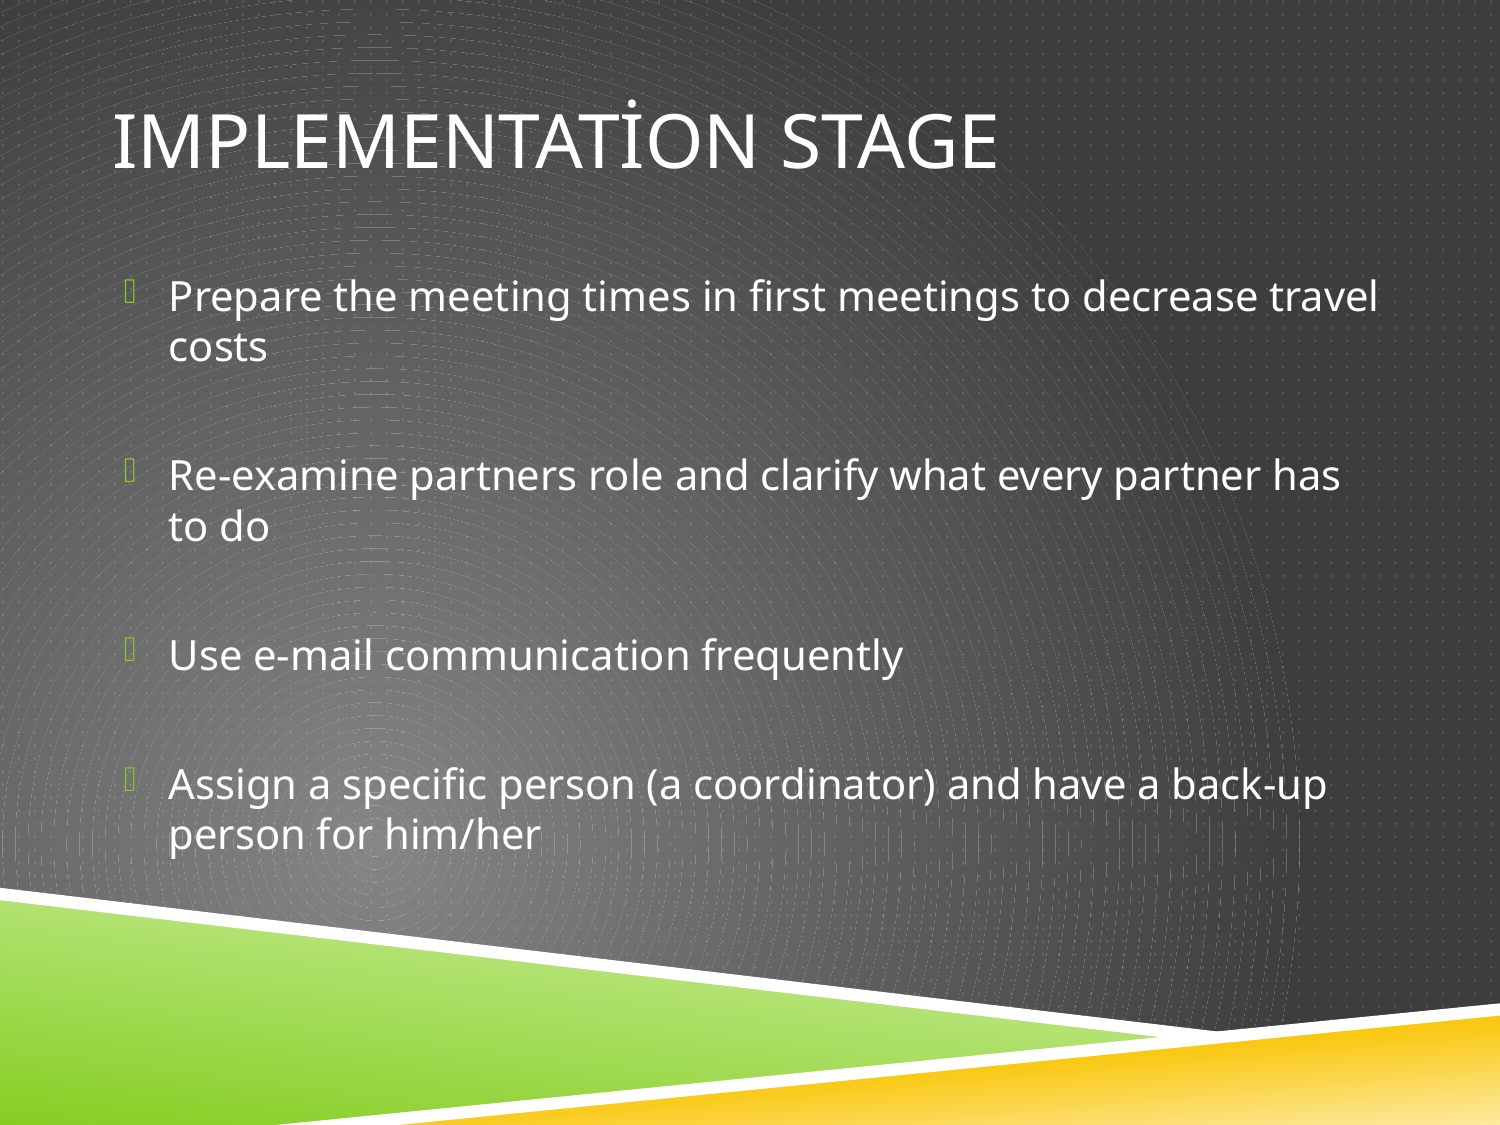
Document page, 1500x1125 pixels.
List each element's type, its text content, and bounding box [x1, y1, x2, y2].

title Implementation stage [112, 45, 1388, 233]
list Prepare the meeting times in first meetings to decrease travel costs Re-examine partners role and clarify what every partner has to do Use e-mail communication frequently Assign a specific person (a coordinator) and have a back-up person for him/her [112, 262, 1388, 875]
